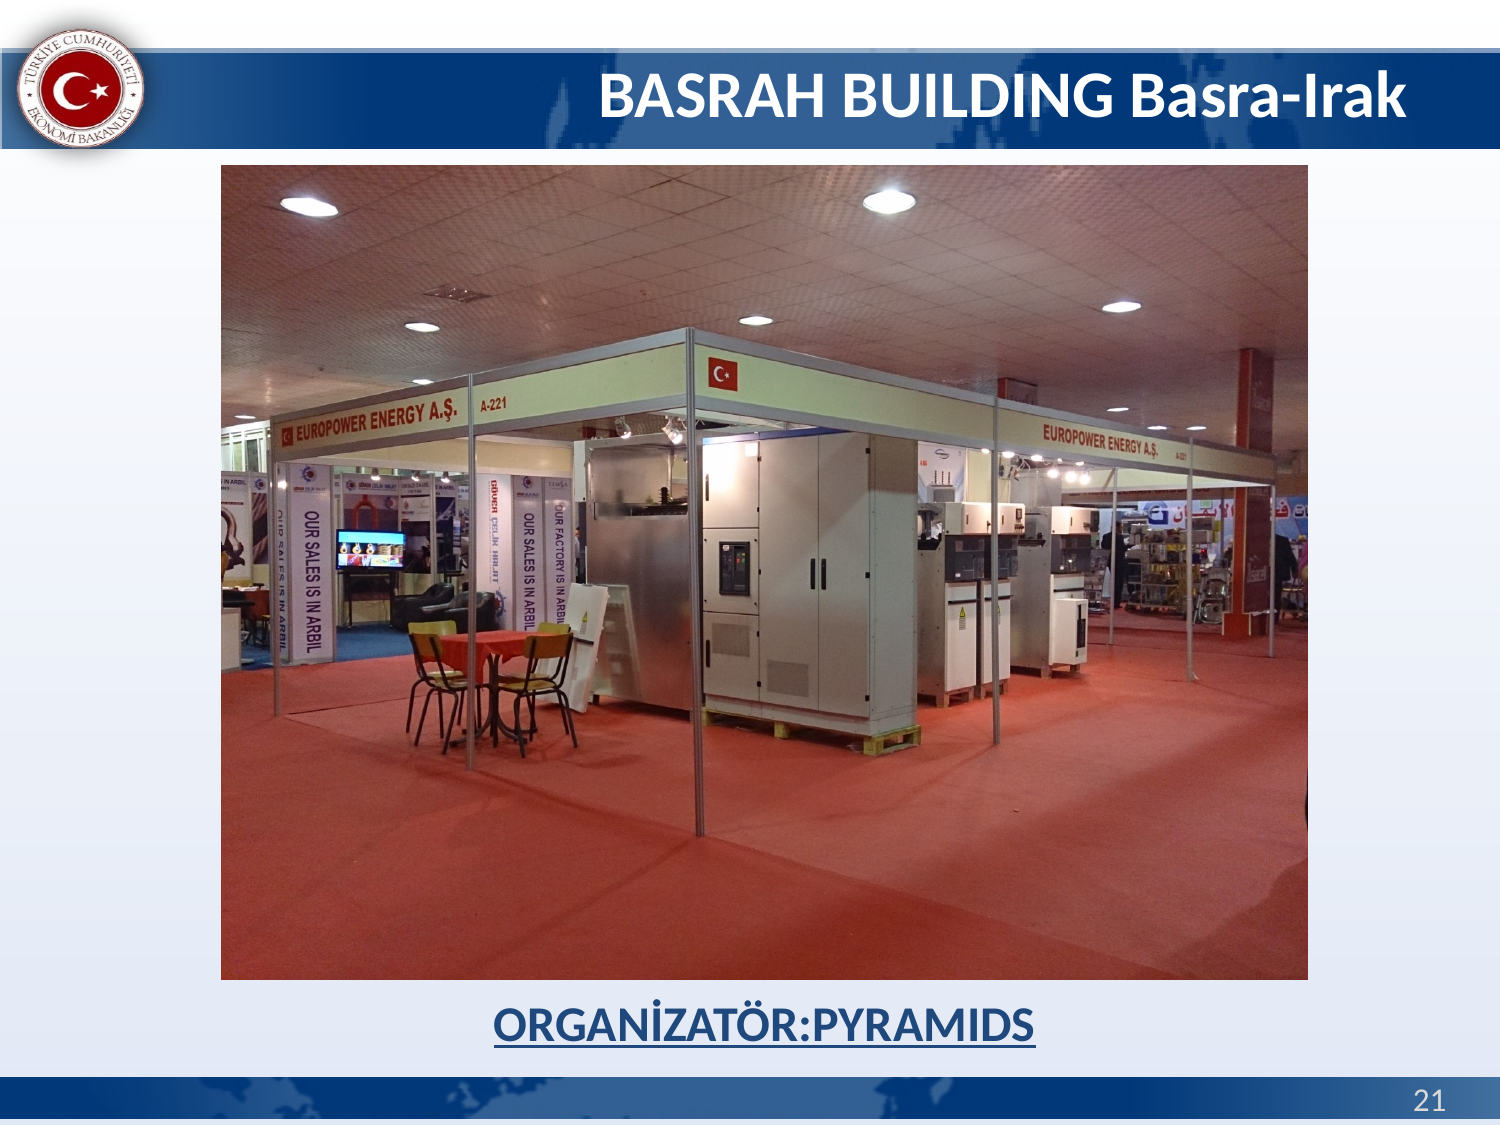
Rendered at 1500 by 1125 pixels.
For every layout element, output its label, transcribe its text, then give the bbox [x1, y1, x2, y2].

slide_number 21 [1382, 1070, 1477, 1112]
text_box ORGANİZATÖR:PYRAMIDS [463, 988, 1066, 1059]
picture [0, 17, 1500, 163]
title BASRAH BUILDING Basra-Irak [105, 57, 1424, 124]
picture [0, 1077, 1500, 1119]
picture [221, 165, 1308, 980]
